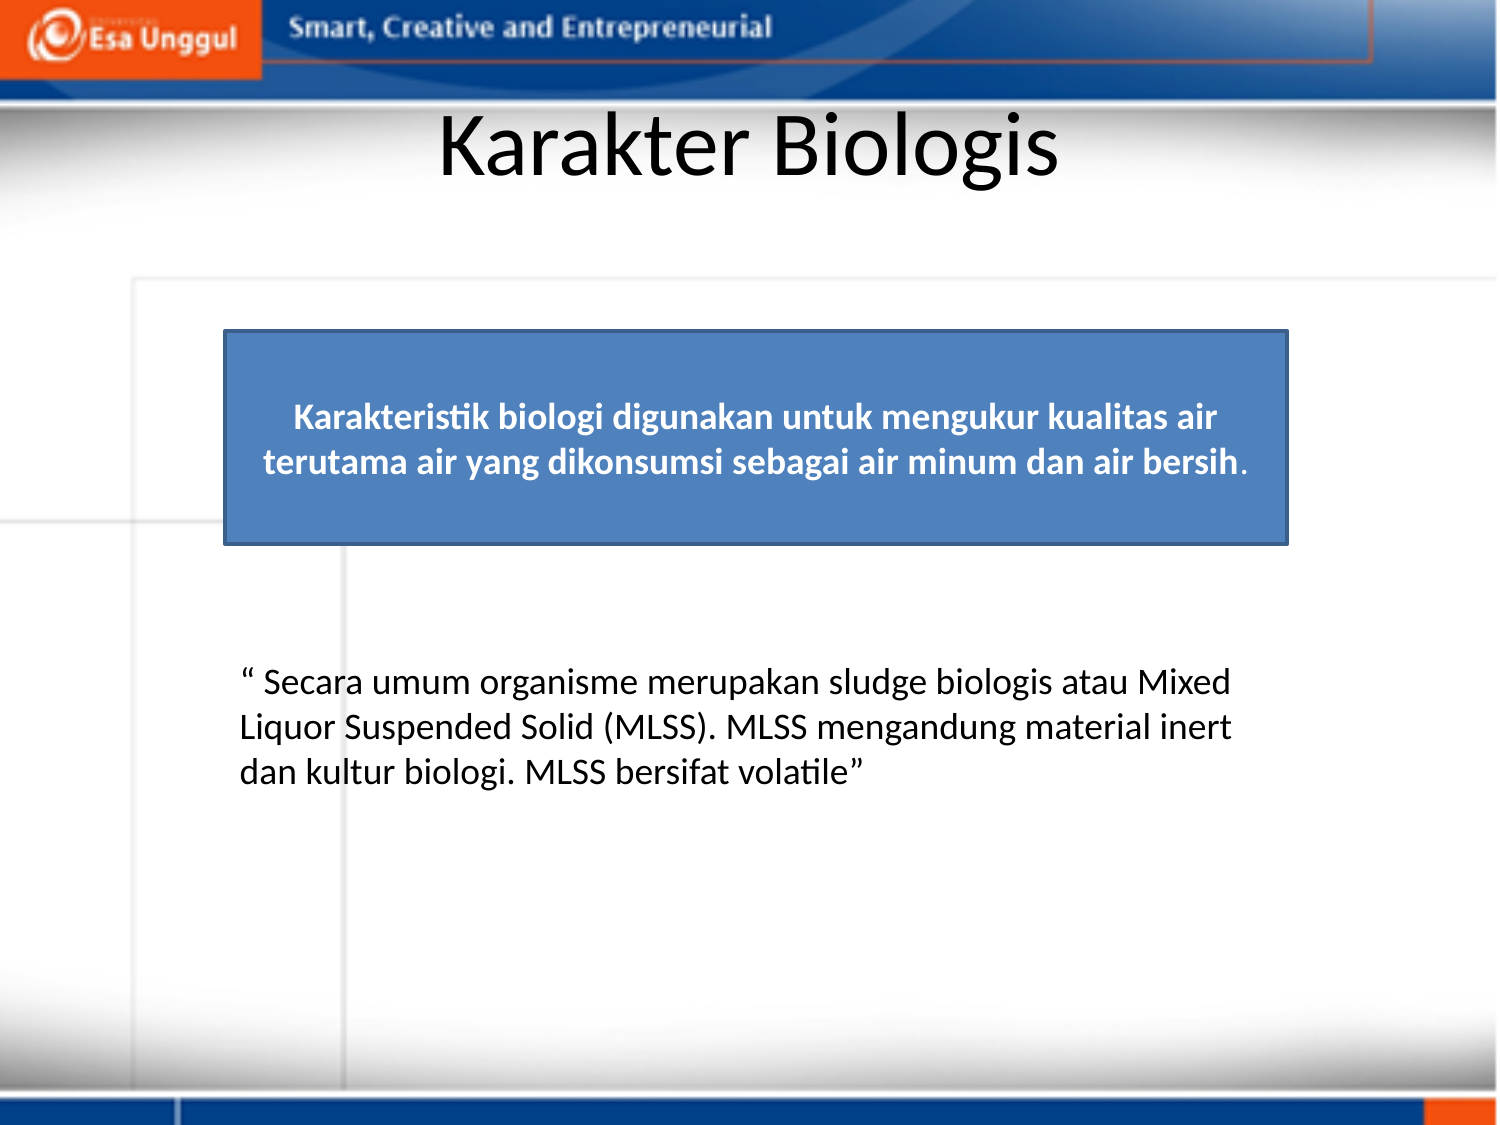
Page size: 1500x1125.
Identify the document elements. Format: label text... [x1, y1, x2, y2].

picture [0, 0, 1500, 1125]
title Karakter Biologis [75, 45, 1425, 233]
text_box “ Secara umum organisme merupakan sludge biologis atau Mixed Liquor Suspended Solid (MLSS). MLSS mengandung material inert dan kultur biologi. MLSS bersifat volatile” [224, 649, 1275, 845]
text_box Karakteristik biologi digunakan untuk mengukur kualitas air terutama air yang dikonsumsi sebagai air minum dan air bersih. [223, 329, 1289, 546]
